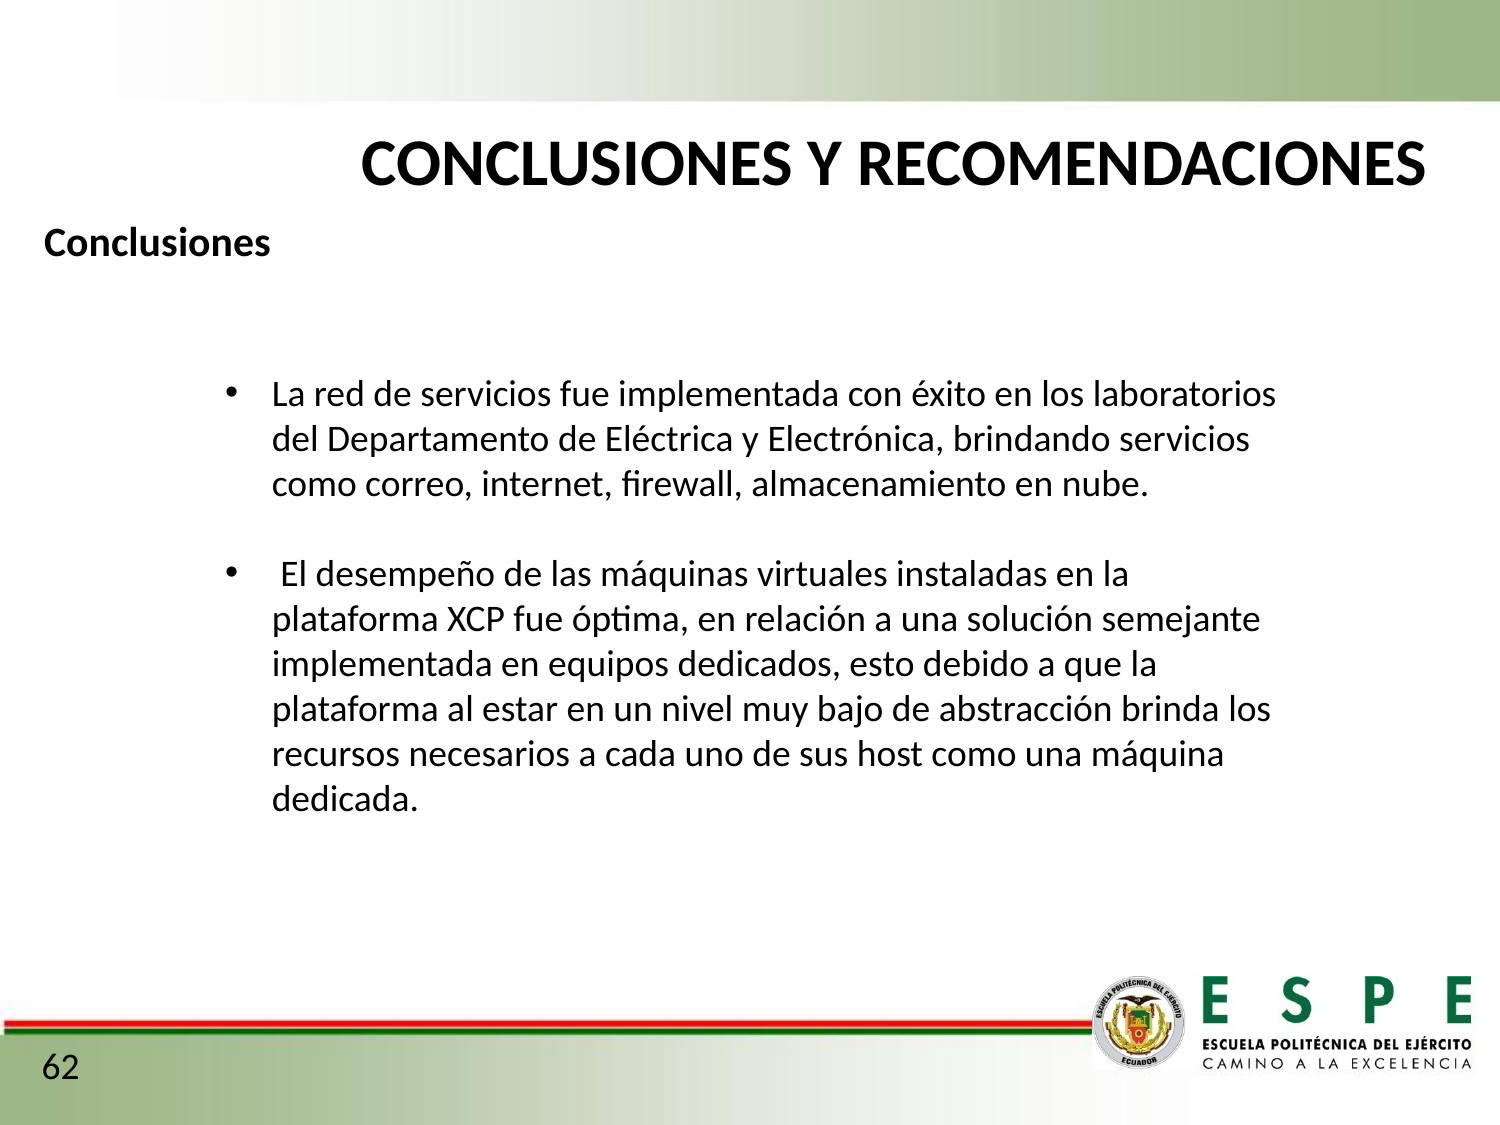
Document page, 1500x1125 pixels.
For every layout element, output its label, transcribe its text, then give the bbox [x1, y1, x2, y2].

text_box La red de servicios fue implementada con éxito en los laboratorios del Departamento de Eléctrica y Electrónica, brindando servicios como correo, internet, firewall, almacenamiento en nube. El desempeño de las máquinas virtuales instaladas en la plataforma XCP fue óptima, en relación a una solución semejante implementada en equipos dedicados, esto debido a que la plataforma al estar en un nivel muy bajo de abstracción brinda los recursos necesarios a cada uno de sus host como una máquina dedicada. [210, 361, 1297, 827]
text_box 62 [26, 1034, 112, 1095]
text_box Conclusiones y recomendaciones [64, 30, 1443, 206]
text_box Conclusiones [29, 207, 1443, 273]
picture [0, 1, 1500, 1125]
